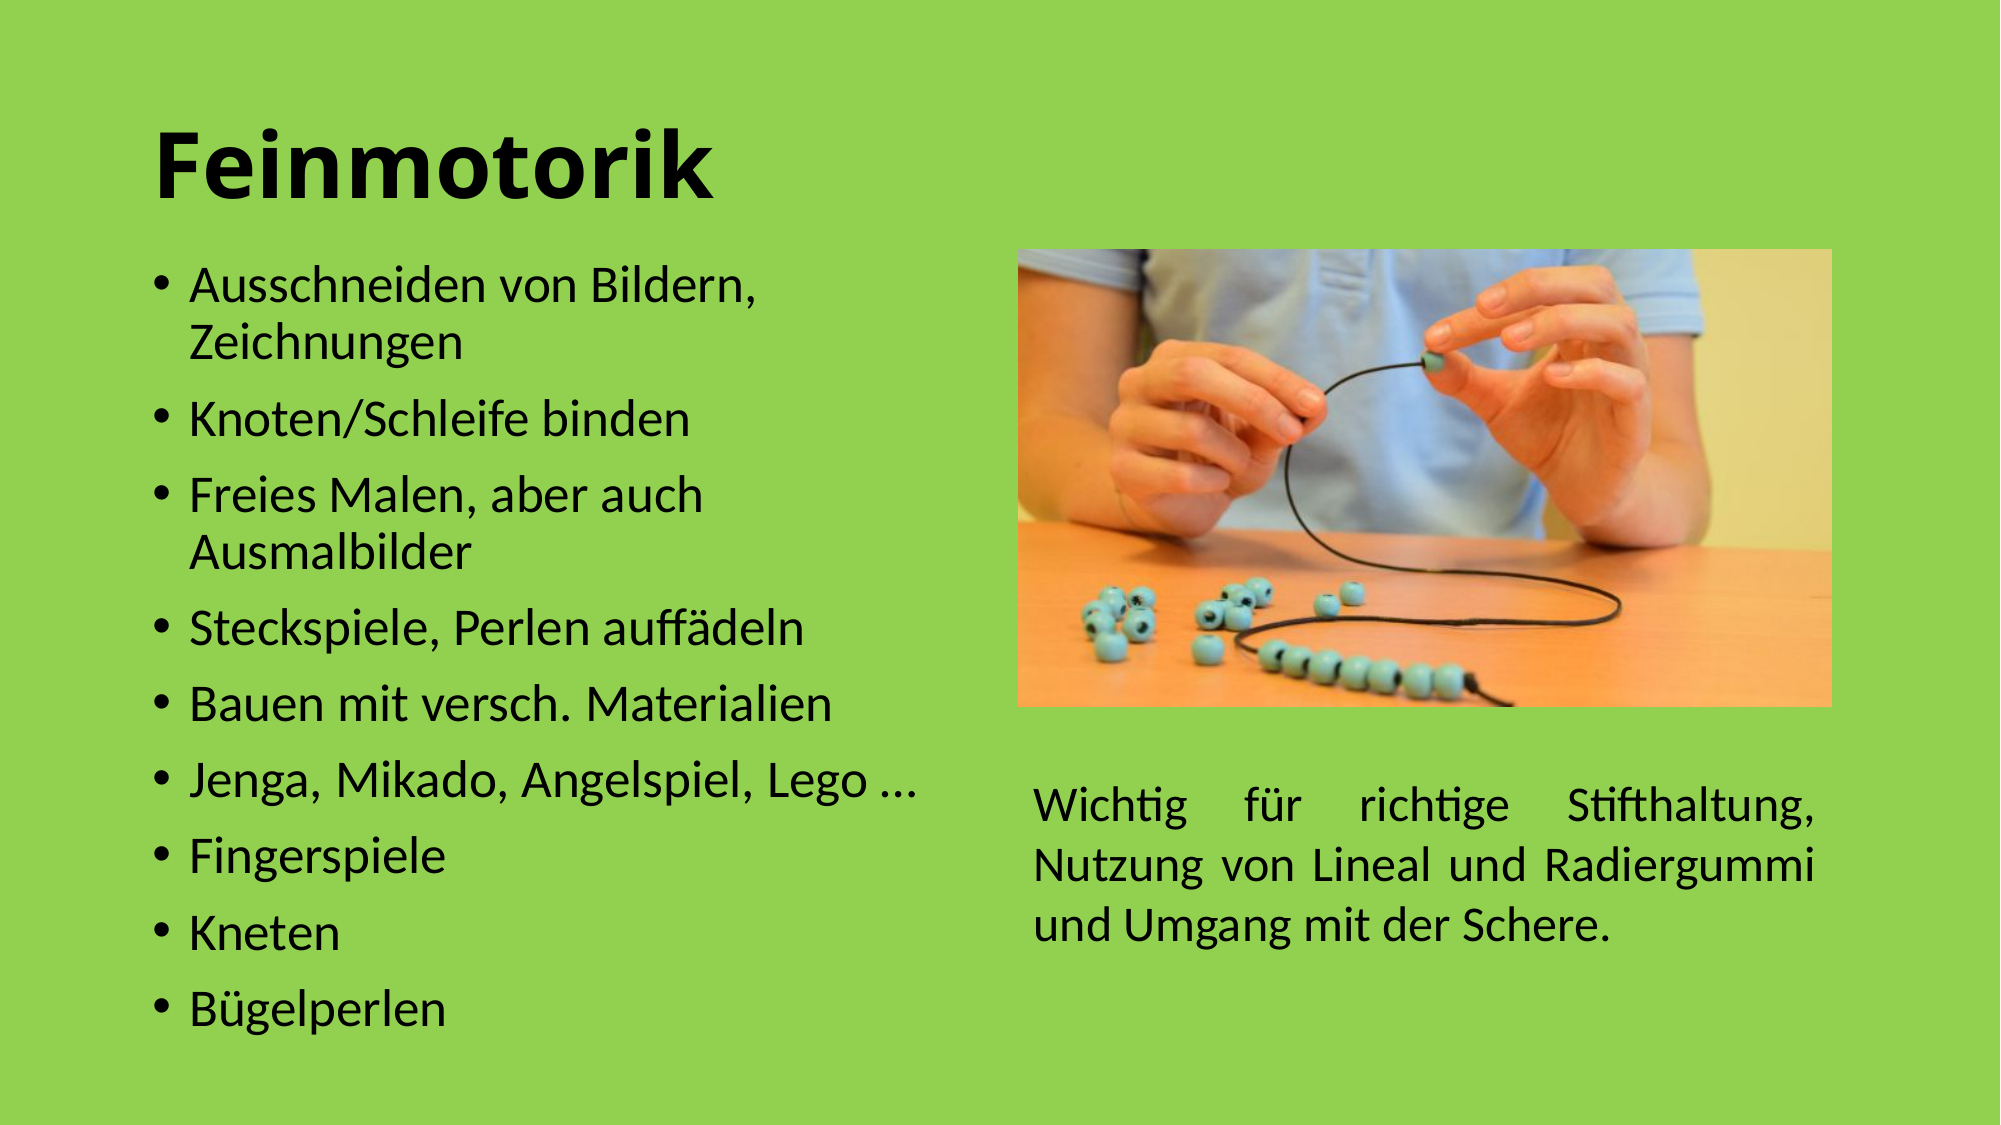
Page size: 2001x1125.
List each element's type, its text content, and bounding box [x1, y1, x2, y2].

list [1018, 249, 1832, 707]
text_box Wichtig für richtige Stifthaltung, Nutzung von Lineal und Radiergummi und Umgang mit der Schere. [1018, 763, 1832, 959]
list Ausschneiden von Bildern, Zeichnungen Knoten/Schleife binden Freies Malen, aber auch Ausmalbilder Steckspiele, Perlen auffädeln Bauen mit versch. Materialien Jenga, Mikado, Angelspiel, Lego … Fingerspiele Kneten Bügelperlen [137, 249, 988, 1054]
title Feinmotorik [137, 59, 1863, 278]
